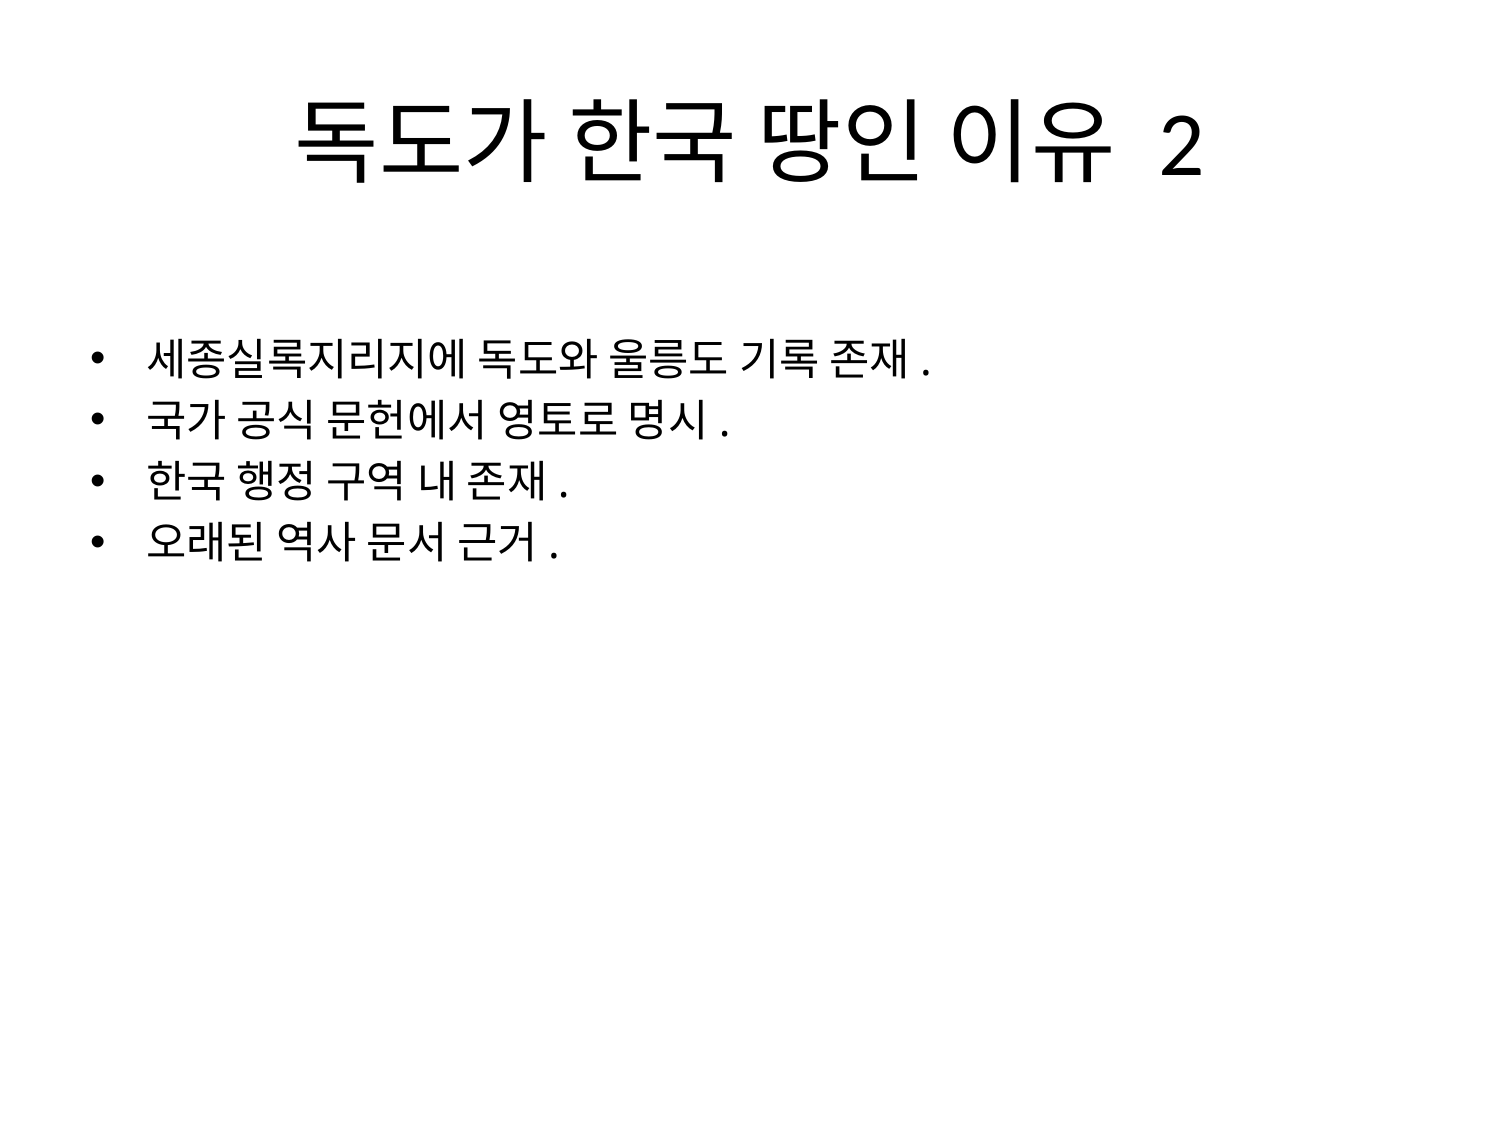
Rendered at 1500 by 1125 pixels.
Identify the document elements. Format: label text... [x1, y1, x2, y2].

list 세종실록지리지에 독도와 울릉도 기록 존재. 국가 공식 문헌에서 영토로 명시. 한국 행정 구역 내 존재. 오래된 역사 문서 근거. [75, 262, 1425, 1005]
title 독도가 한국 땅인 이유 2 [75, 45, 1425, 233]
